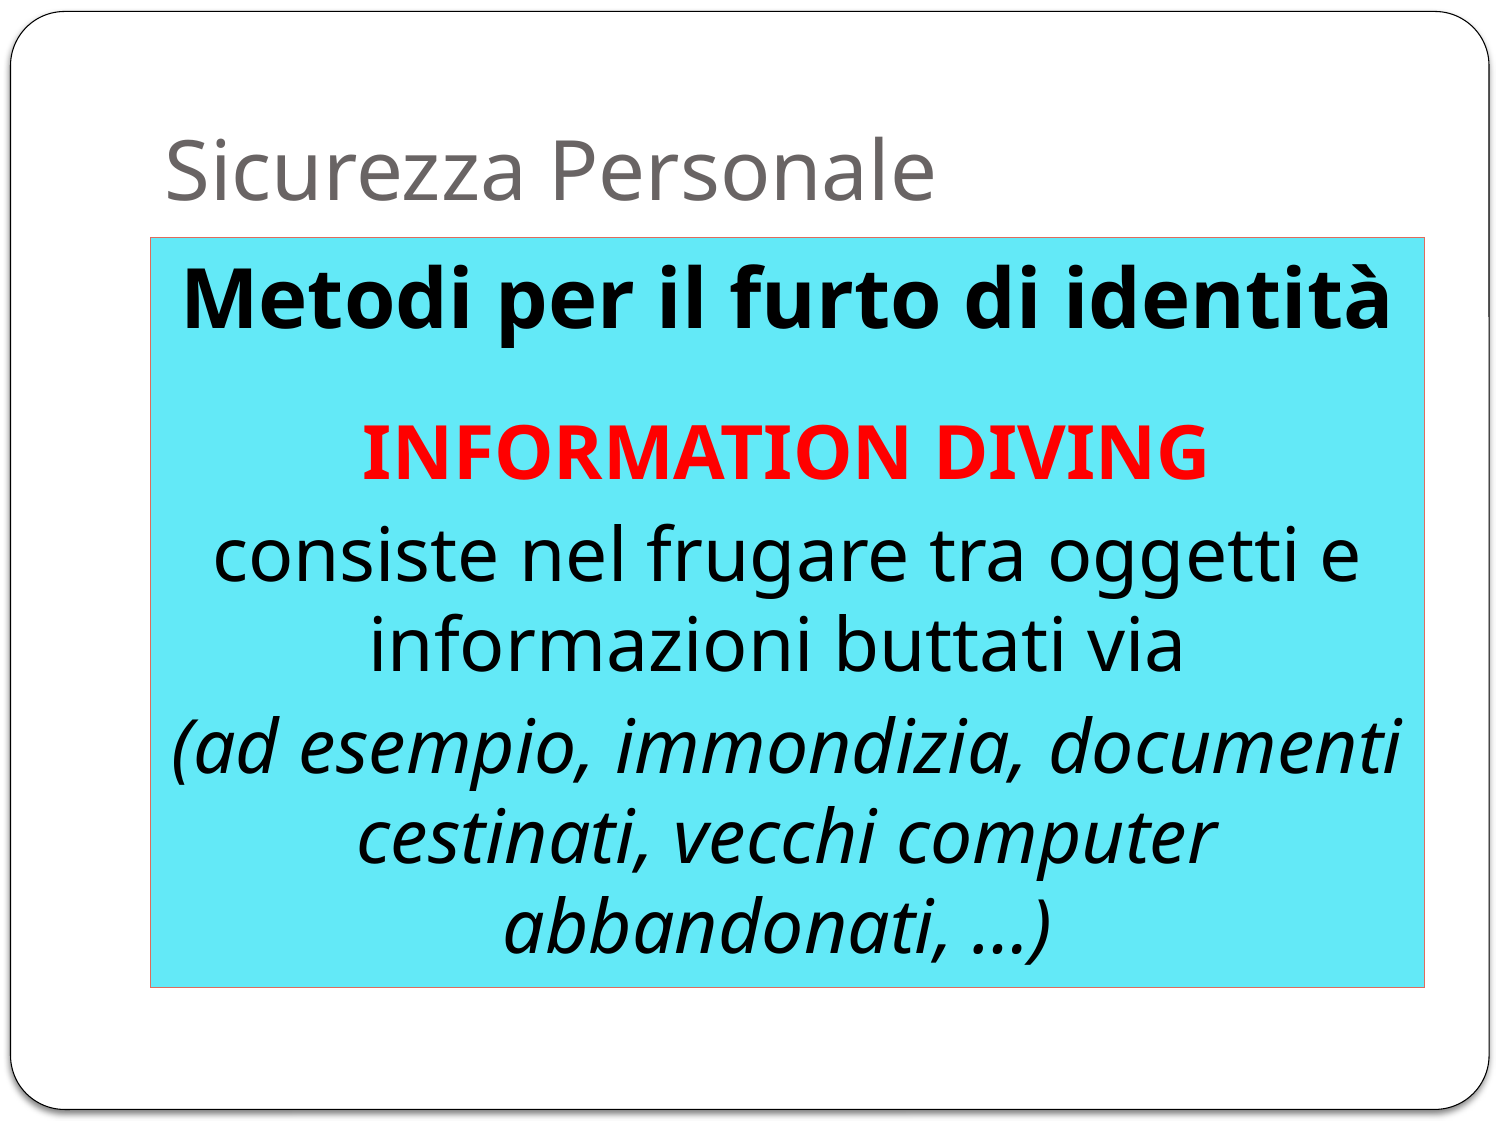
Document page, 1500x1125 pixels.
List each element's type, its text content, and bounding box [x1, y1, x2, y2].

title Sicurezza Personale [150, 45, 1425, 233]
list Metodi per il furto di identità INFORMATION DIVING consiste nel frugare tra oggetti e informazioni buttati via (ad esempio, immondizia, documenti cestinati, vecchi computer abbandonati, …) [150, 237, 1425, 988]
